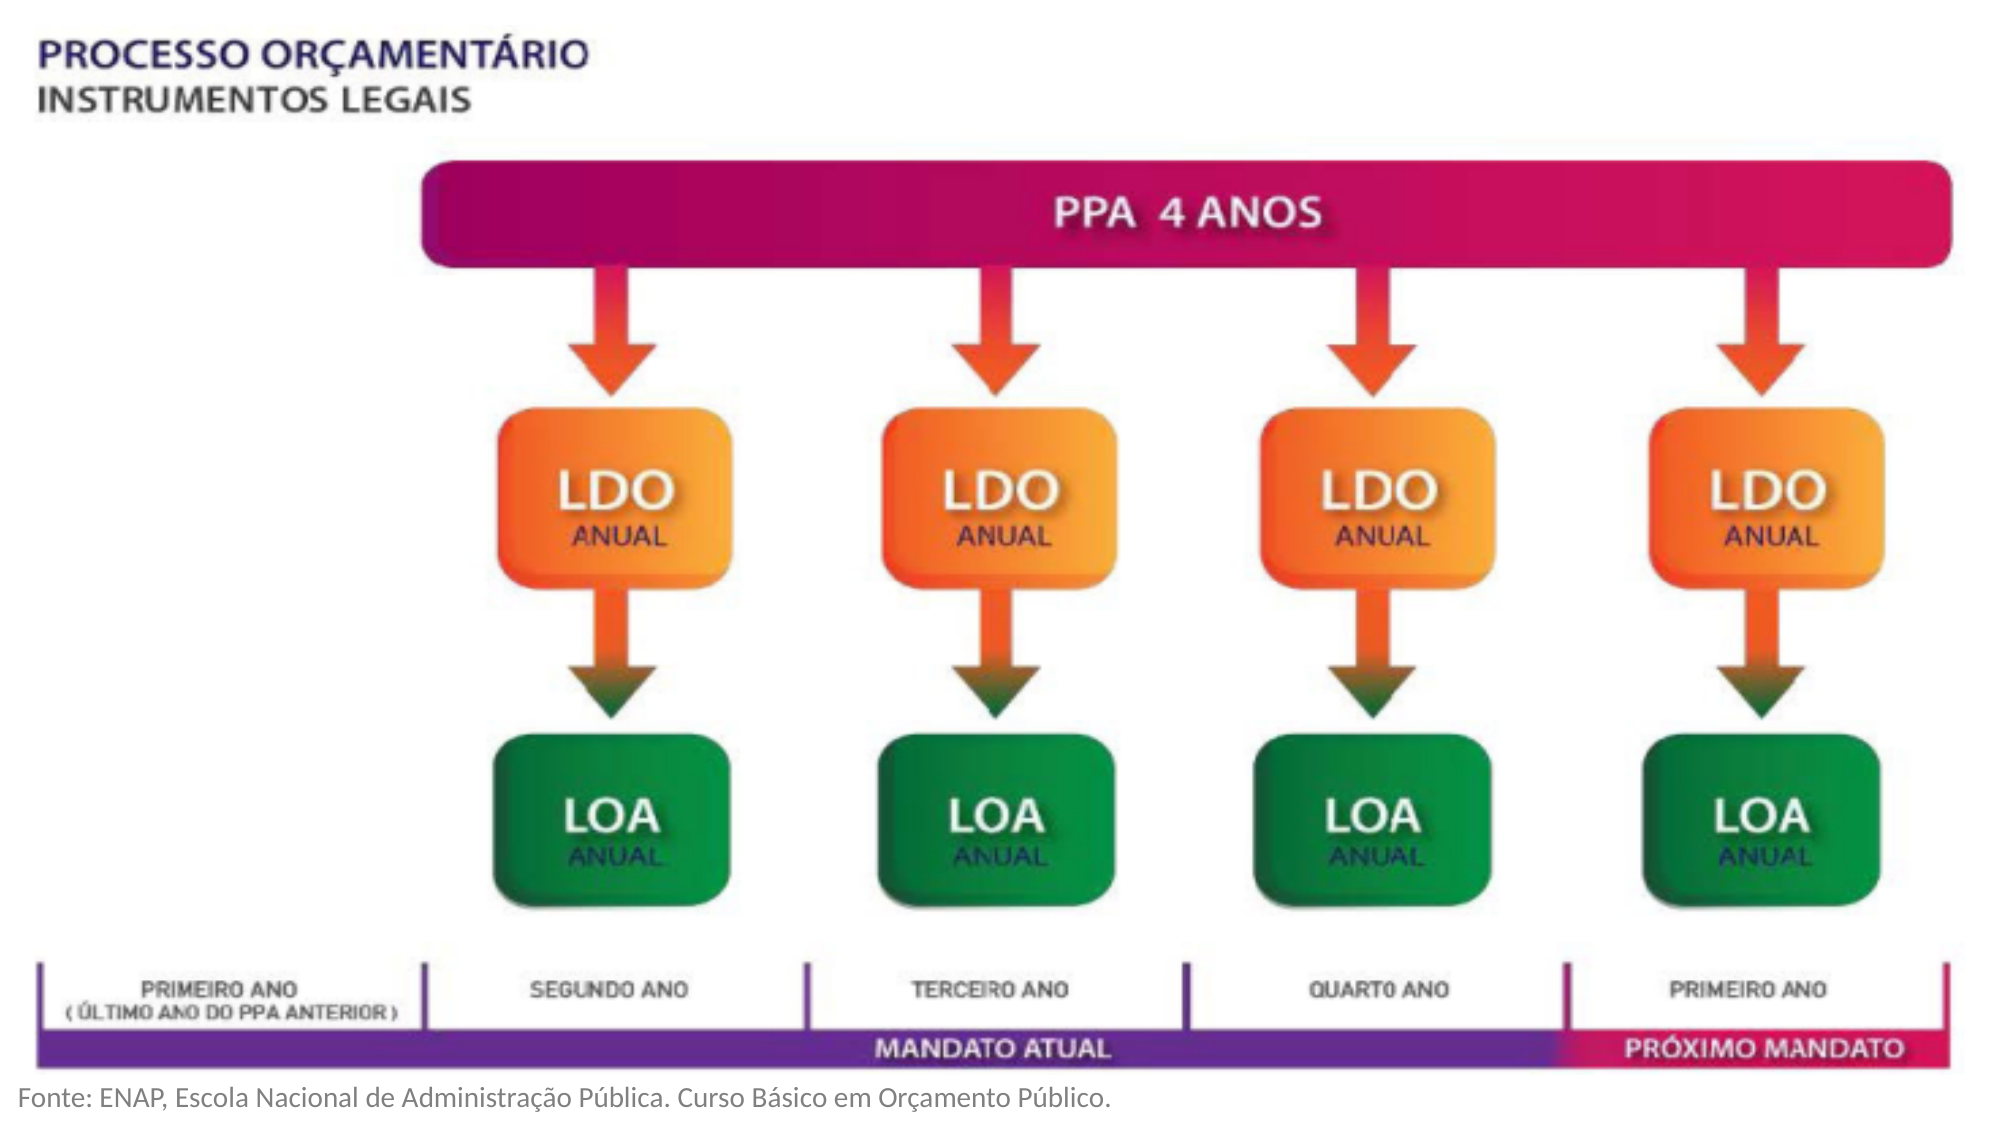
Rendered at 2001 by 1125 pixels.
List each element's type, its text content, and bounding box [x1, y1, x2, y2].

text_box Fonte: ENAP, Escola Nacional de Administração Pública. Curso Básico em Orçamento Público. [3, 1071, 1239, 1121]
picture [34, 25, 1965, 1075]
